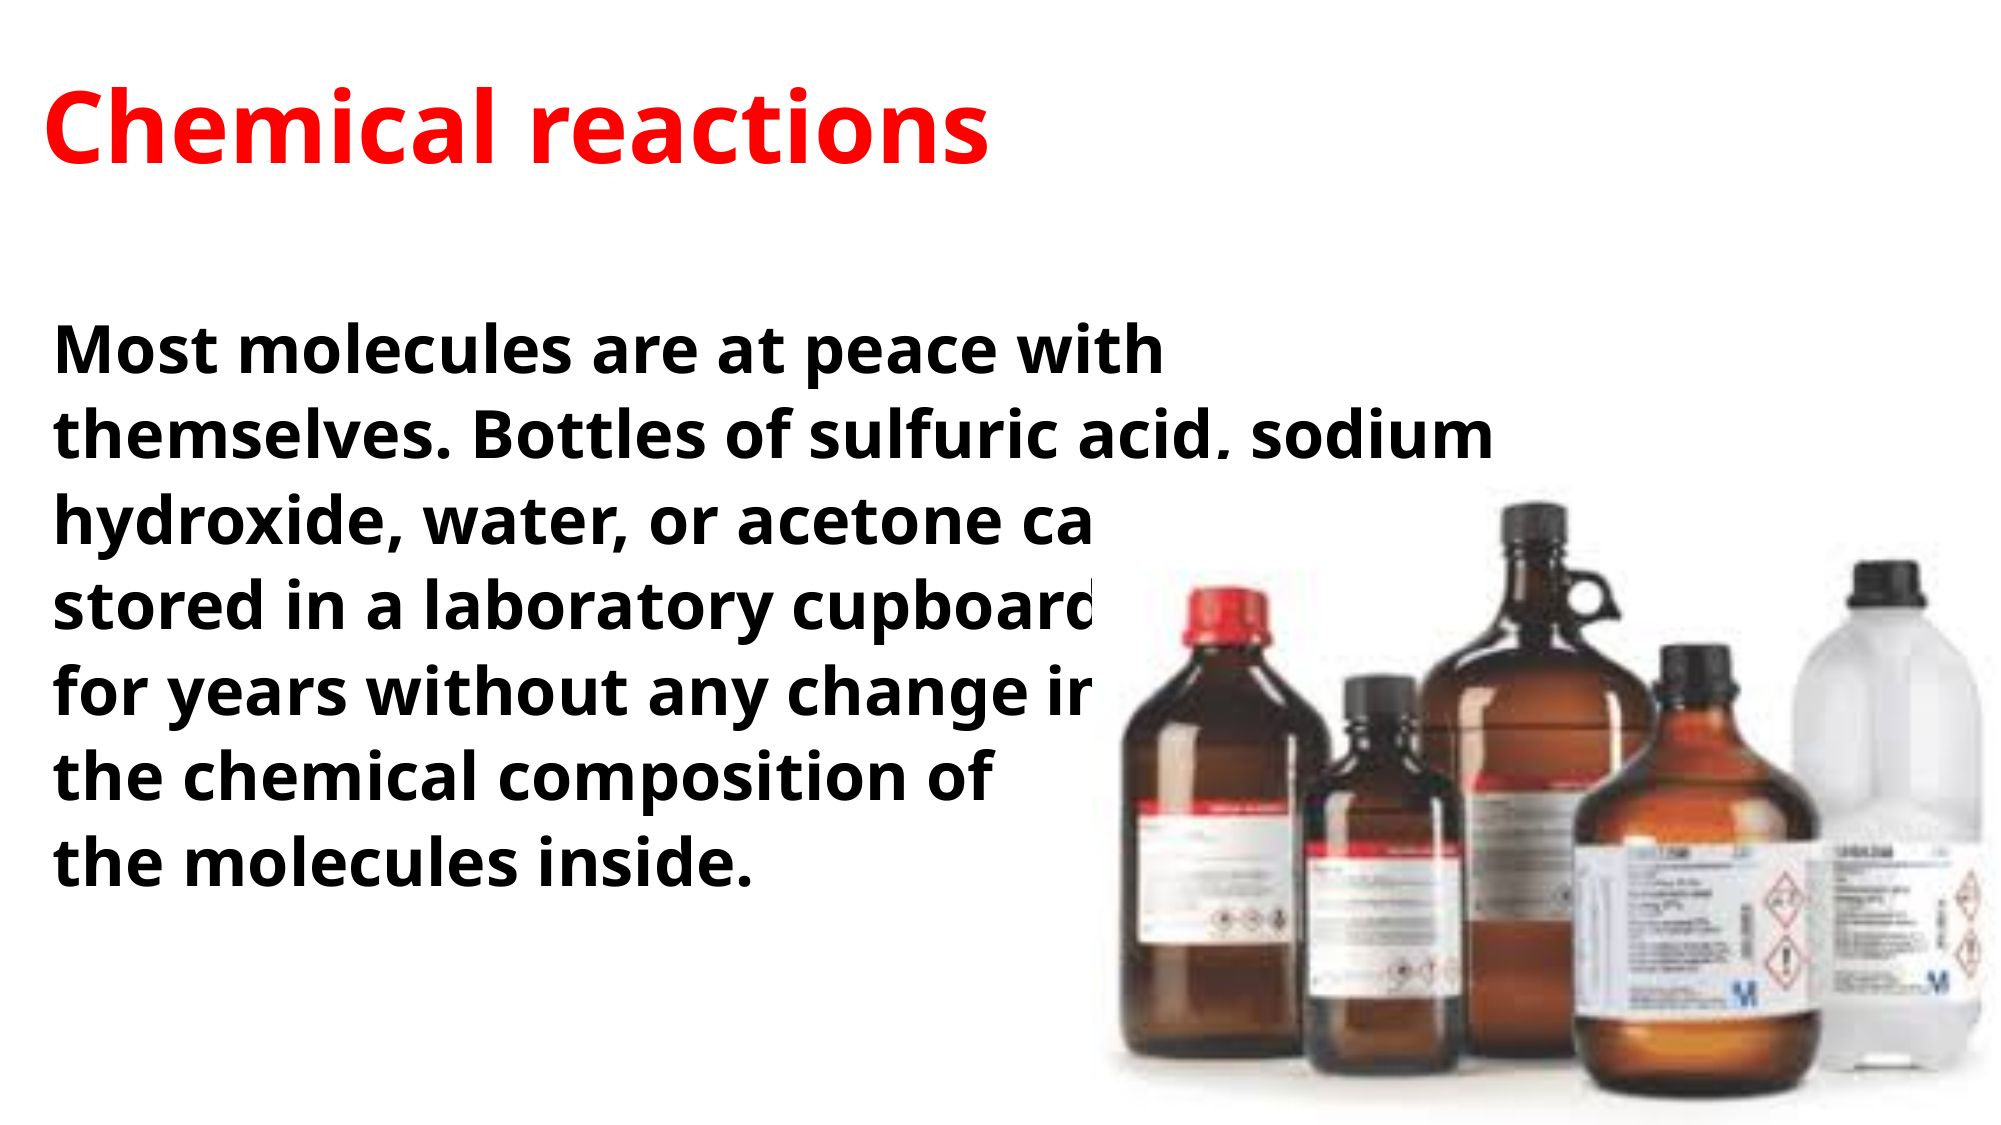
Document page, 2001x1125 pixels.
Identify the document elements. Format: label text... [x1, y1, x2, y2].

picture [1092, 459, 2000, 1125]
text_box Most molecules are at peace with themselves. Bottles of sulfuric acid, sodium hydroxide, water, or acetone can be safely stored in a laboratory cupboard for years without any change in the chemical composition of the molecules inside. [38, 293, 1590, 907]
text_box Chemical reactions [26, 47, 1008, 191]
